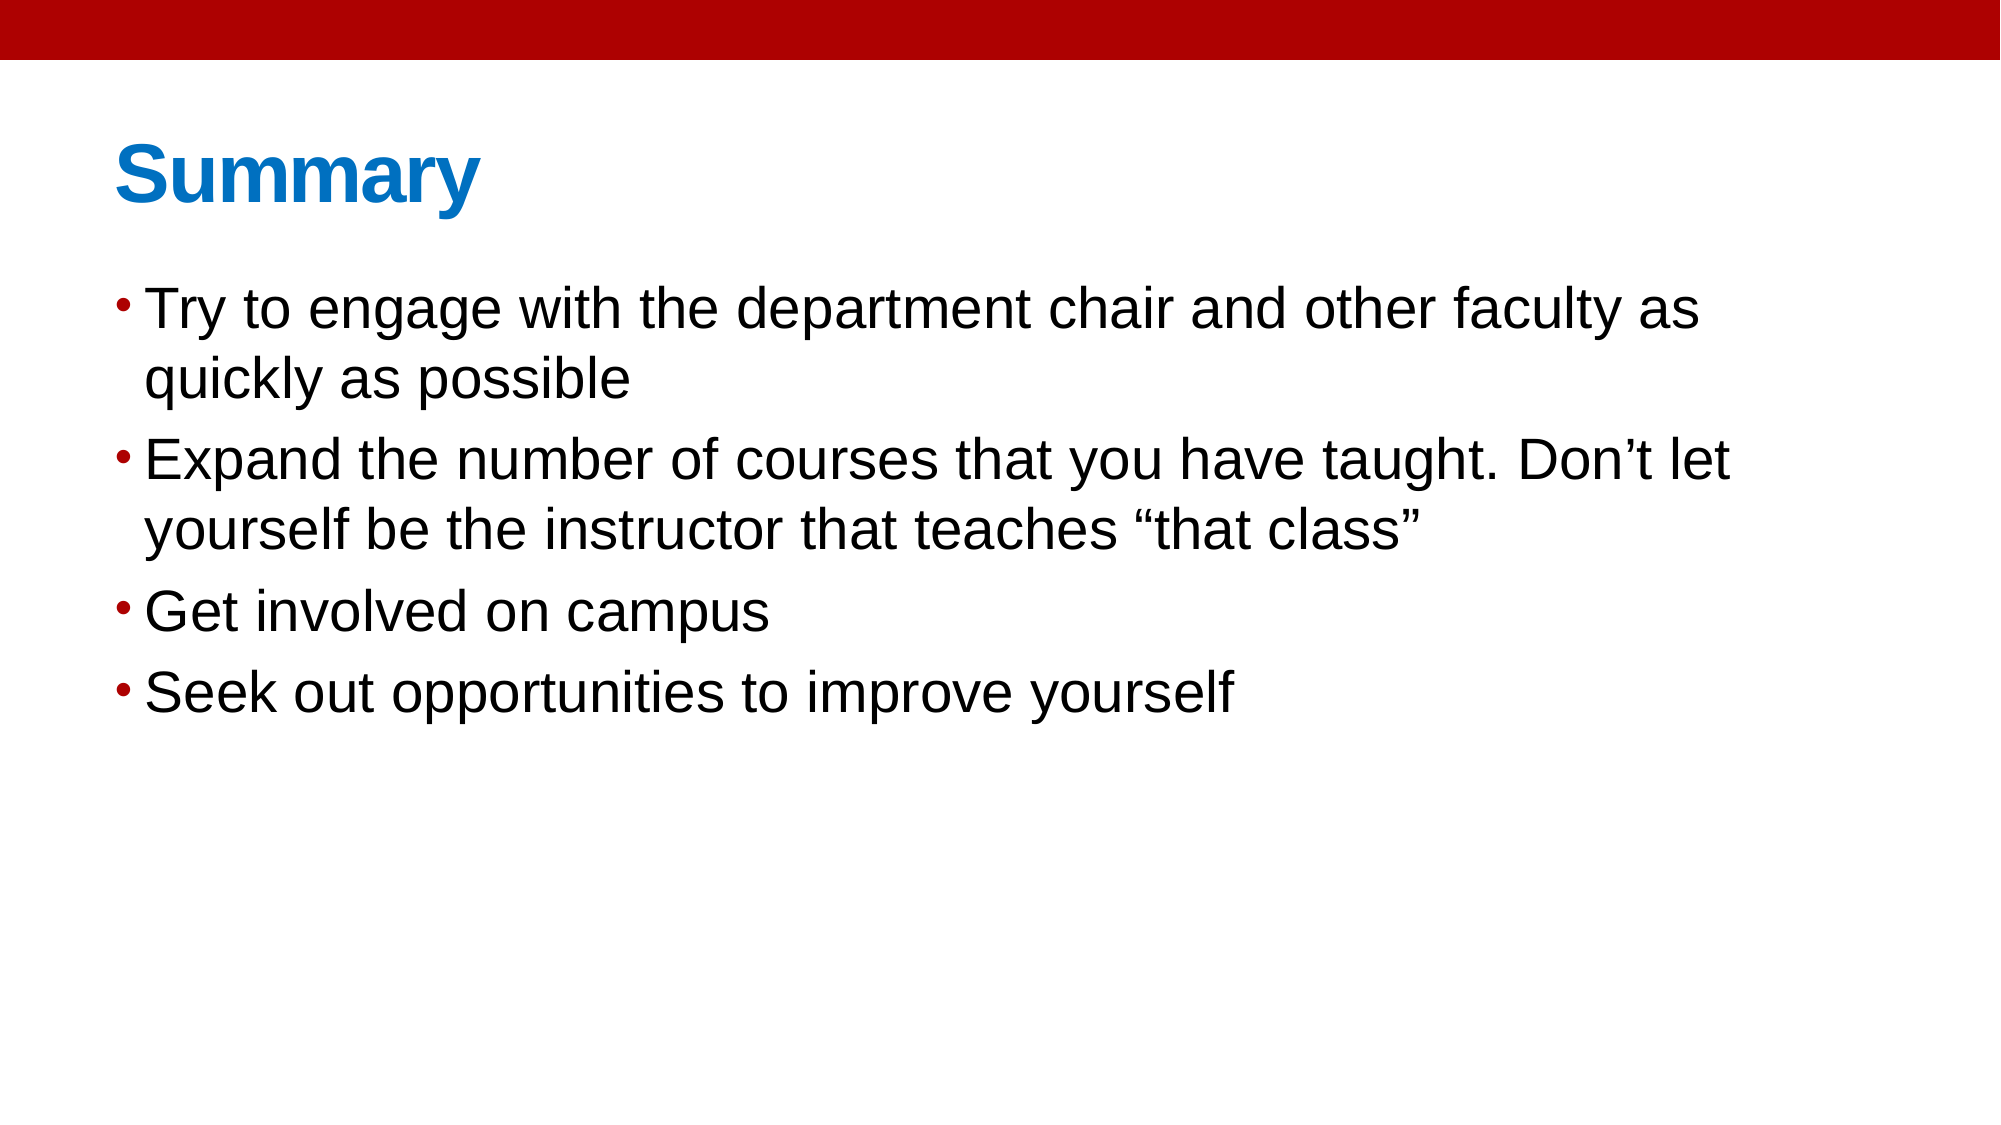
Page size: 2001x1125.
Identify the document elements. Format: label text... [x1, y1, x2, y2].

list Try to engage with the department chair and other faculty as quickly as possible Expand the number of courses that you have taught. Don’t let yourself be the instructor that teaches “that class” Get involved on campus Seek out opportunities to improve yourself [99, 262, 1900, 1063]
title Summary [99, 87, 1900, 250]
